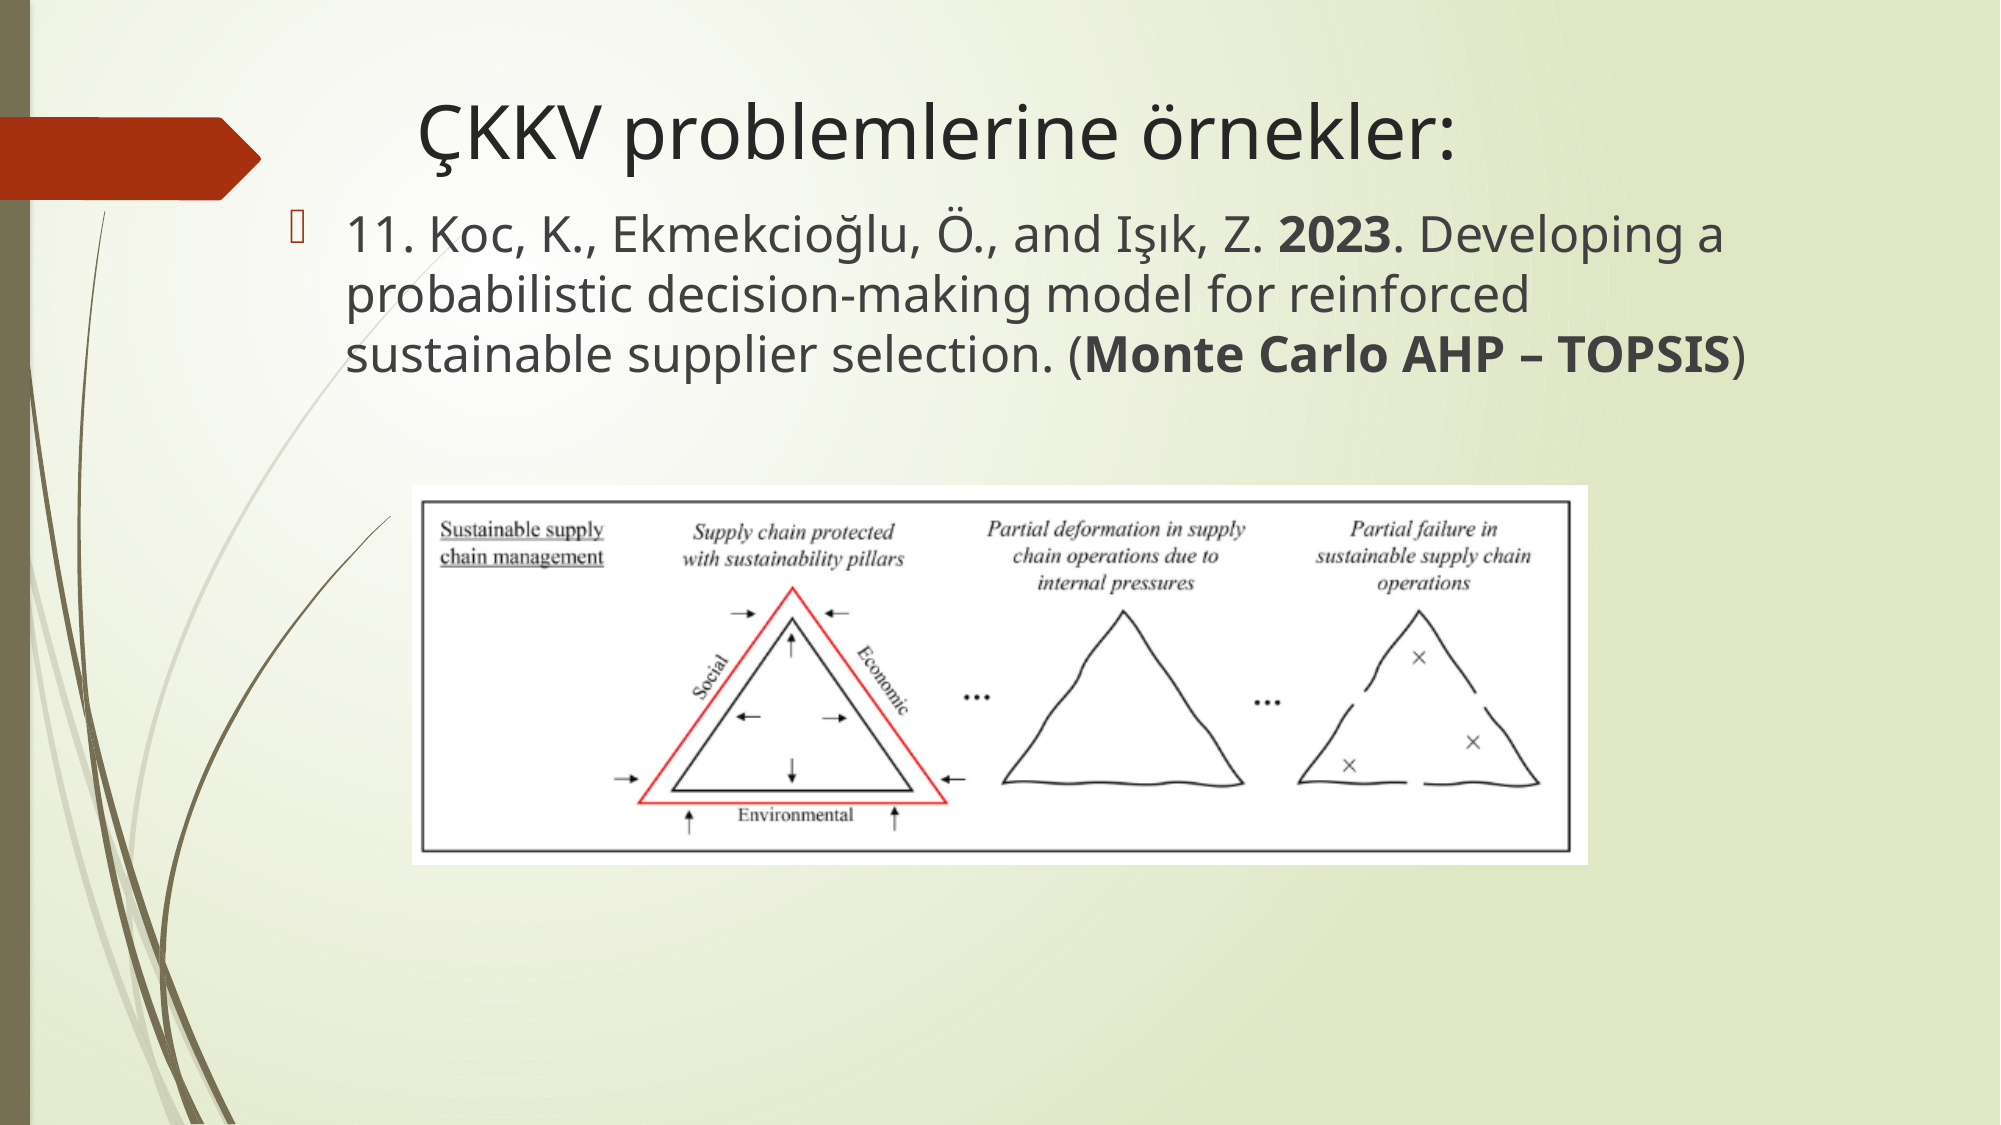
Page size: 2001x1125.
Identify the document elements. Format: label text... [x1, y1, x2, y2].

picture [412, 484, 1588, 866]
title ÇKKV problemlerine örnekler: [401, 76, 1888, 313]
list 11. Koc, K., Ekmekcioğlu, Ö., and Işık, Z. 2023. Developing a probabilistic decision-making model for reinforced sustainable supplier selection. (Monte Carlo AHP – TOPSIS) [274, 194, 1787, 984]
